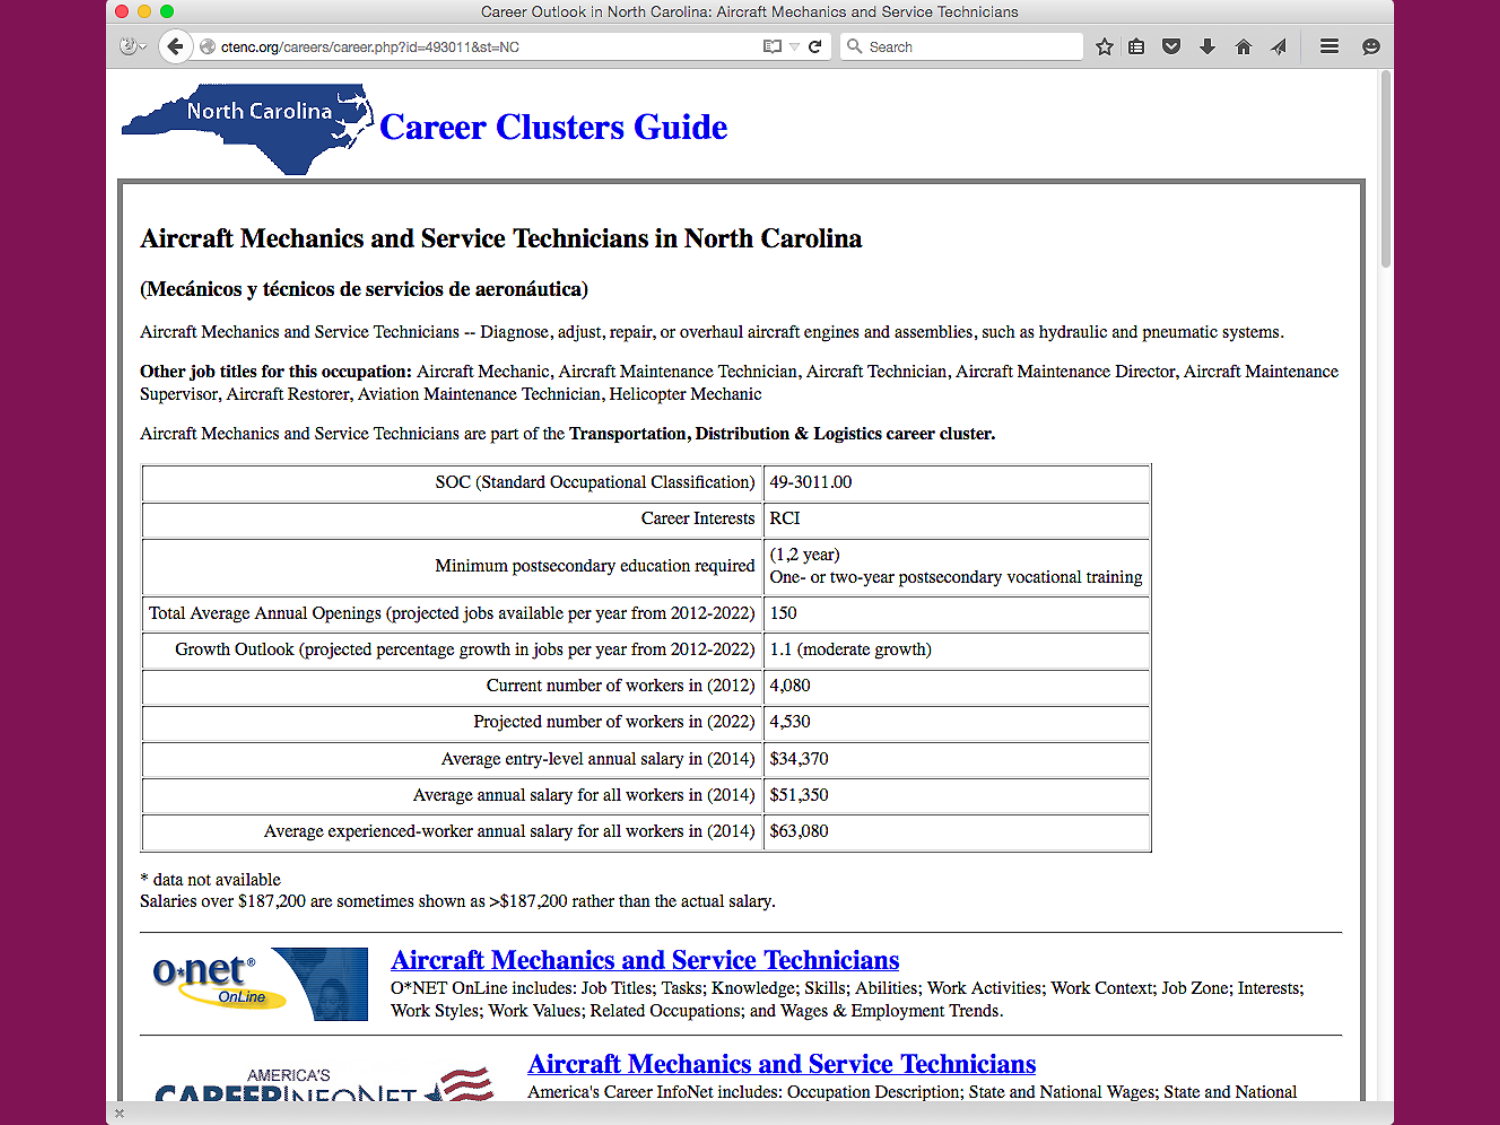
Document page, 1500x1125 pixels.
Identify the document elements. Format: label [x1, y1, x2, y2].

picture [106, 0, 1394, 1125]
